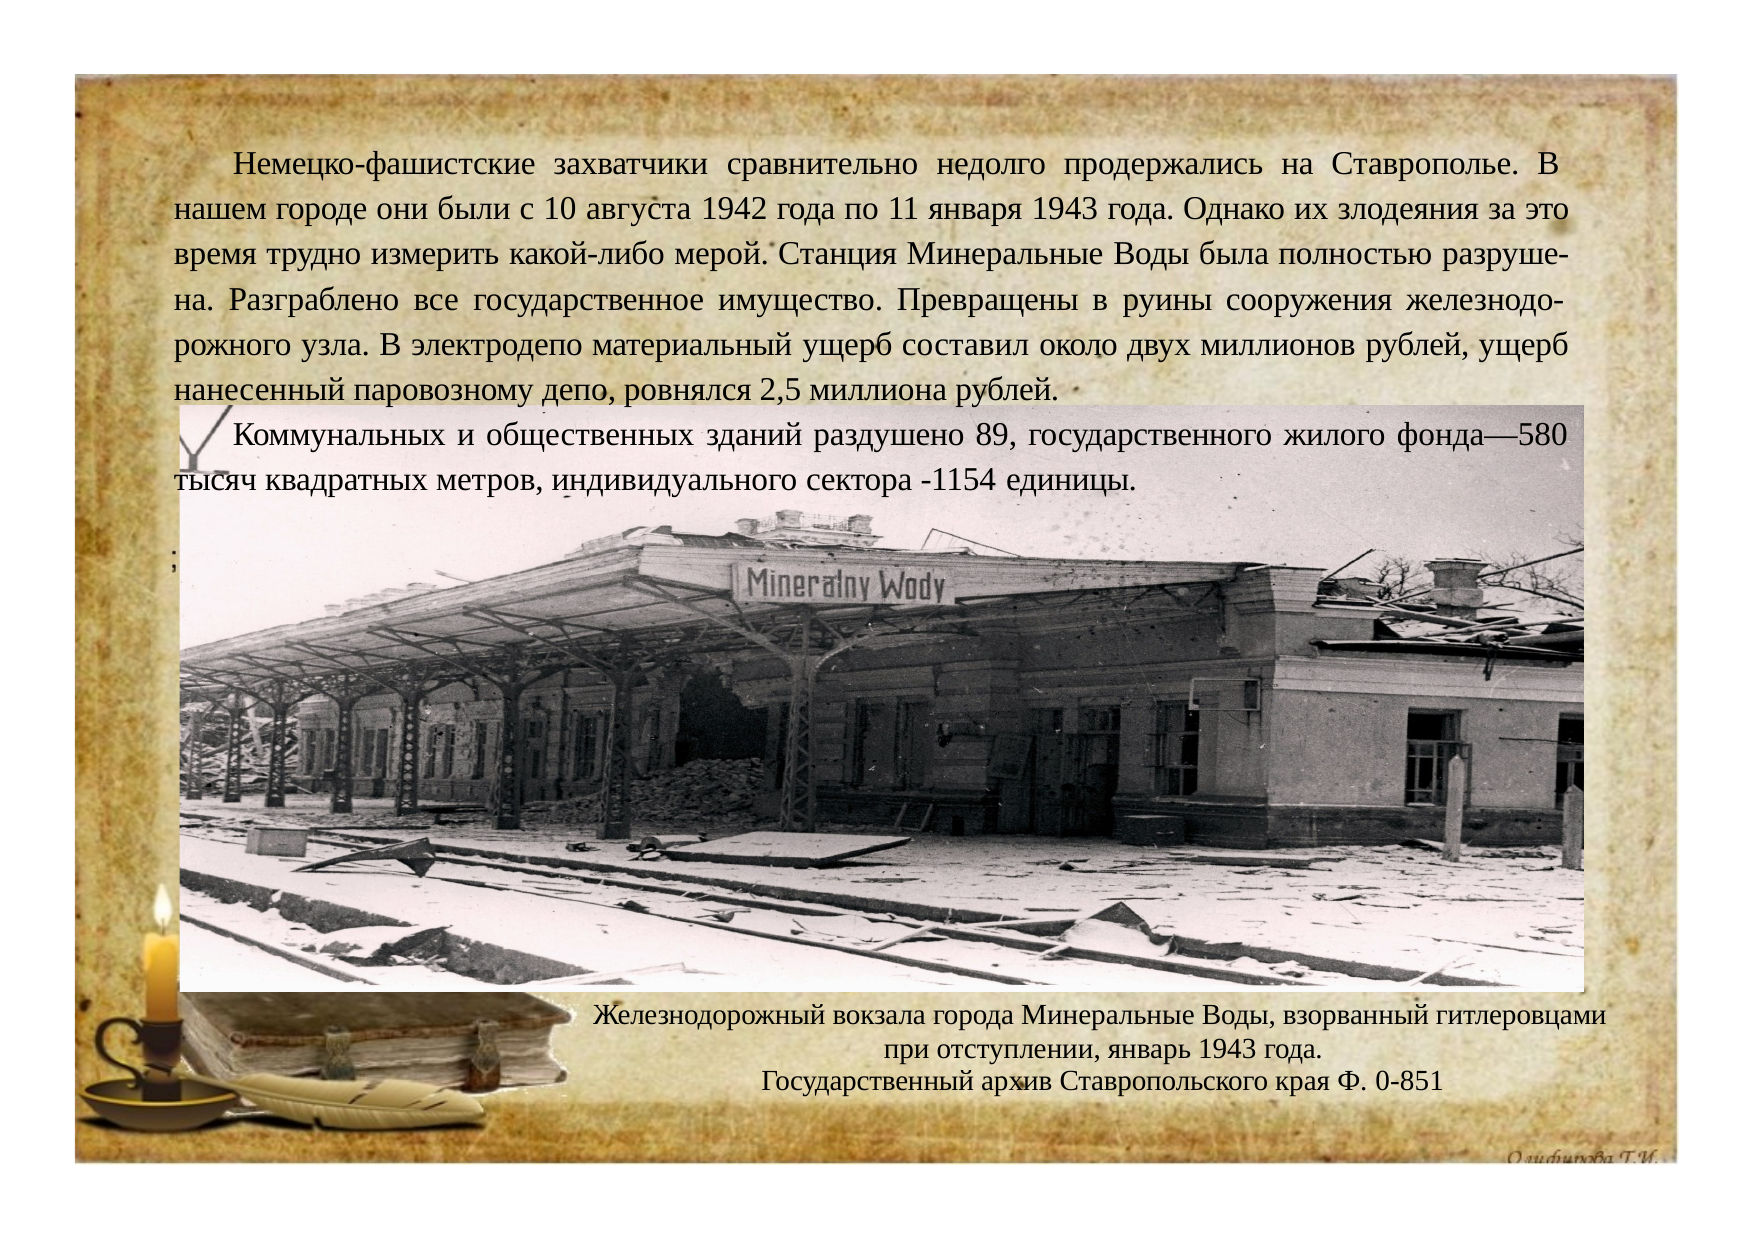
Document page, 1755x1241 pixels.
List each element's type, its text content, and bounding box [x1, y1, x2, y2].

picture [74, 74, 1679, 1165]
text_box Немецко-фашистские захватчики сравнительно недолго продержались на Ставрополье. В нашем городе они были с 10 августа 1942 года по 11 января 1943 года. Однако их злодеяния за это время трудно измерить какой-либо мерой. Станция Минеральные Воды была полностью разруше- на. Разграблено все государственное имущество. Превращены в руины сооружения железнодо- рожного узла. В электродепо материальный ущерб составил около двух миллионов рублей, ущерб нанесенный паровозному депо, ровнялся 2,5 миллиона рублей. Коммунальных и общественных зданий раздушено 89, государственного жилого фонда—580 тысяч квадратных метров, индивидуального сектора -1154 единицы. [171, 134, 1581, 498]
text_box Железнодорожный вокзала города Минеральные Воды, взорванный гитлеровцами при отступлении, январь 1943 года. Государственный архив Ставропольского края Ф. 0-851 [589, 992, 1617, 1097]
text_box [179, 405, 1584, 992]
